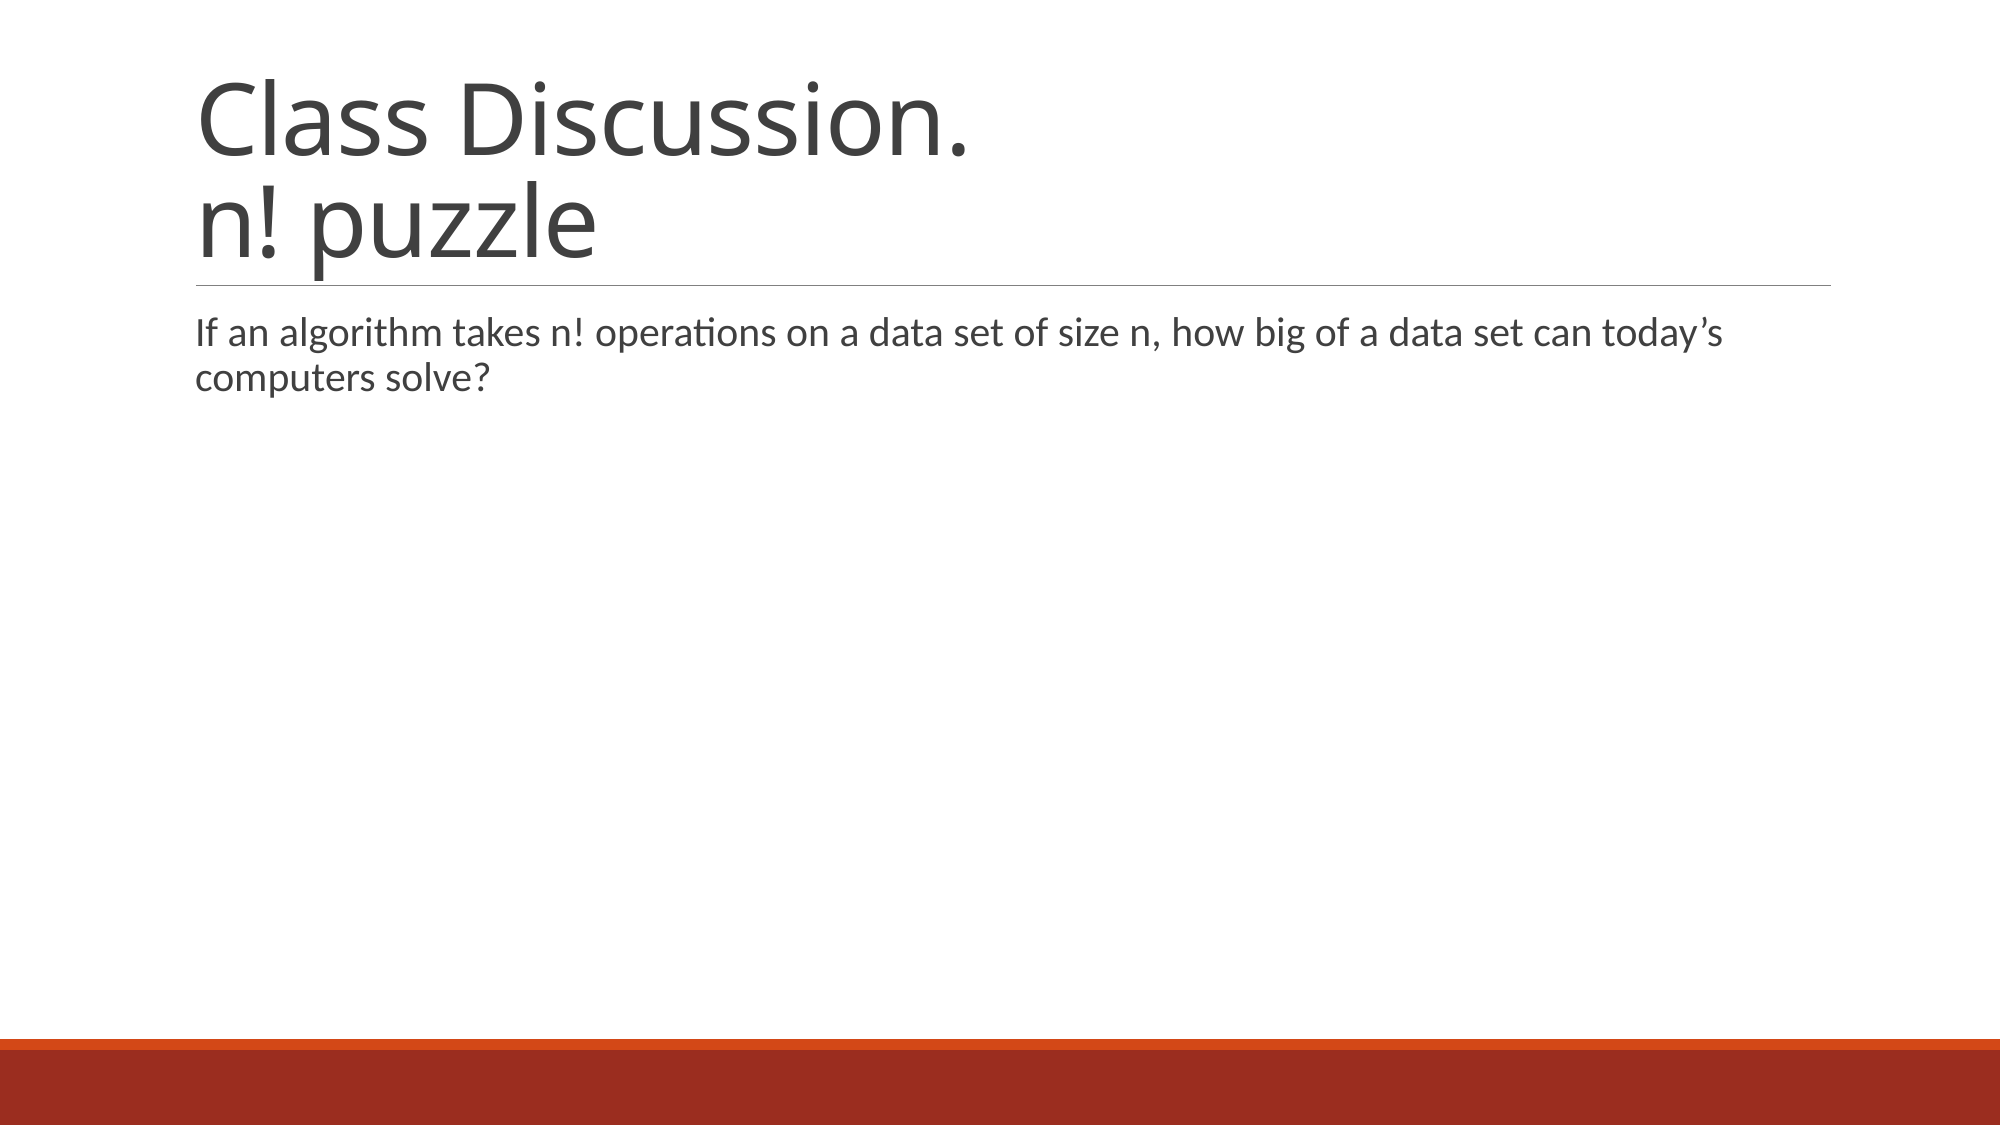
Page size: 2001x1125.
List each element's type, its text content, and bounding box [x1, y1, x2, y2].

list If an algorithm takes n! operations on a data set of size n, how big of a data set can today’s computers solve? [180, 302, 1830, 963]
title Class Discussion. n! puzzle [180, 47, 1830, 285]
